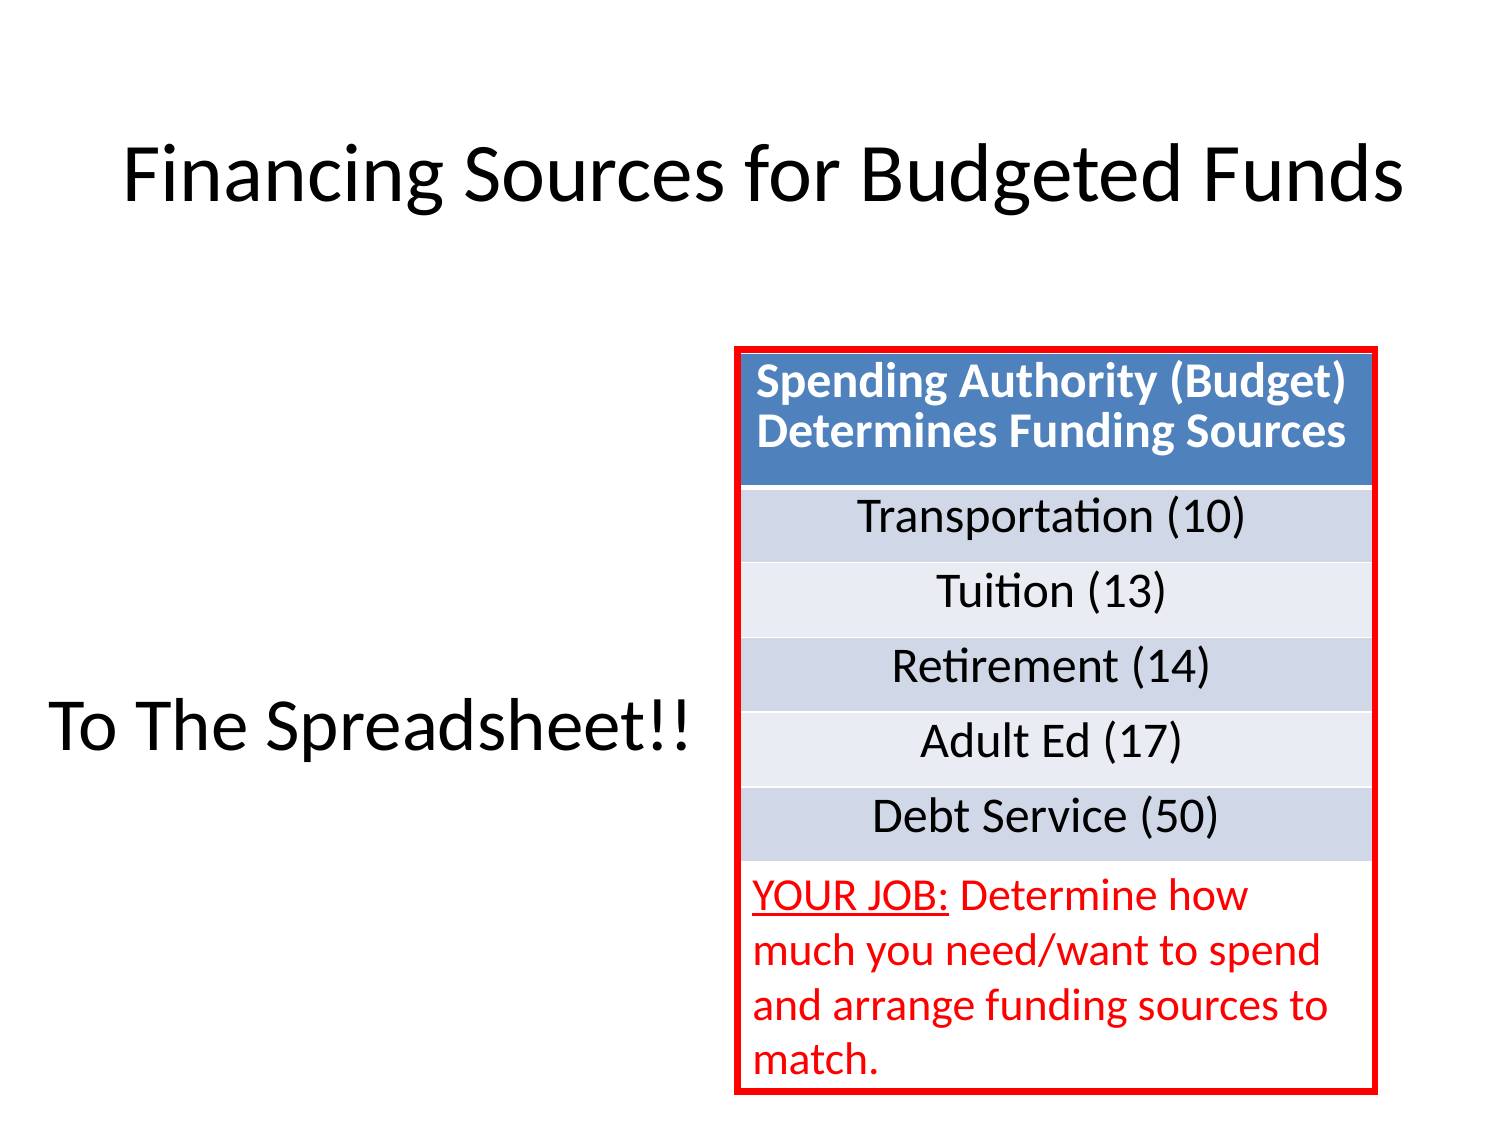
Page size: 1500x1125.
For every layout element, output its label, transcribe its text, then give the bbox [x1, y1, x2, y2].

text_box [64, 344, 740, 977]
text_box To The Spreadsheet!! [0, 404, 727, 1037]
title Financing Sources for Budgeted Funds [103, 59, 1426, 278]
text_box YOUR JOB: Determine how much you need/want to spend and arrange funding sources to match. [737, 349, 1375, 1092]
